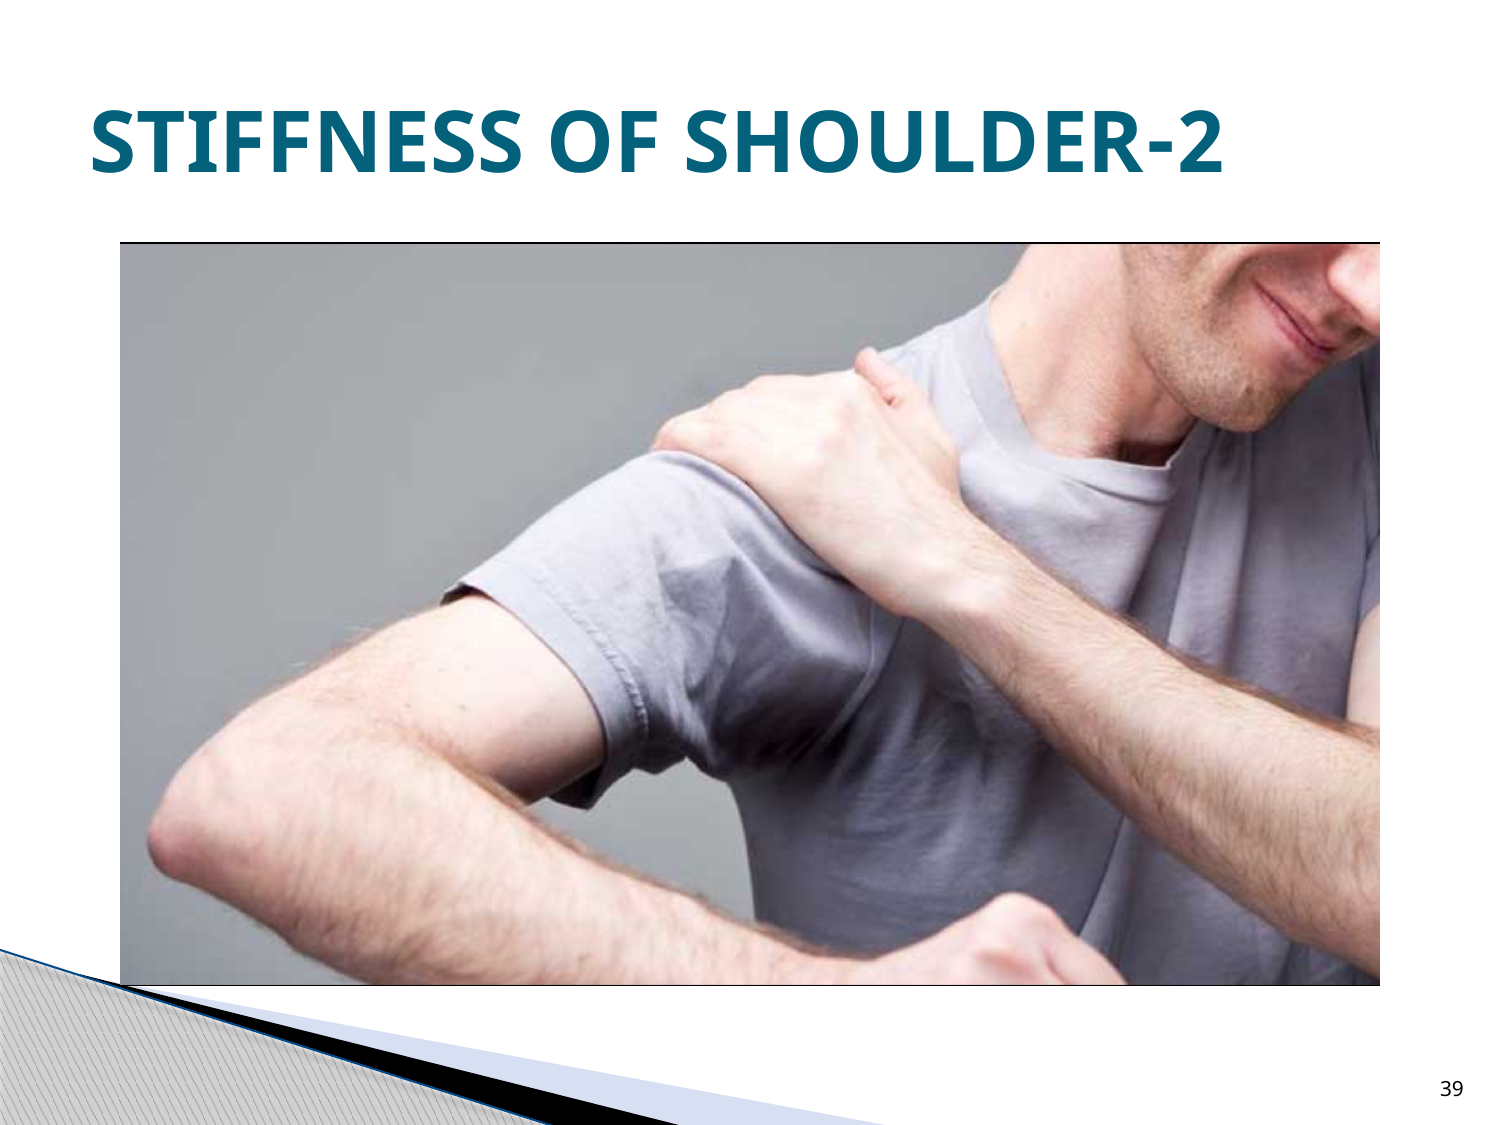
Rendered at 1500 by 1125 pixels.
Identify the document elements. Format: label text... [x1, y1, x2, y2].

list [119, 242, 1381, 986]
slide_number 39 [1418, 1051, 1479, 1112]
title 2-STIFFNESS OF SHOULDER [75, 45, 1425, 233]
